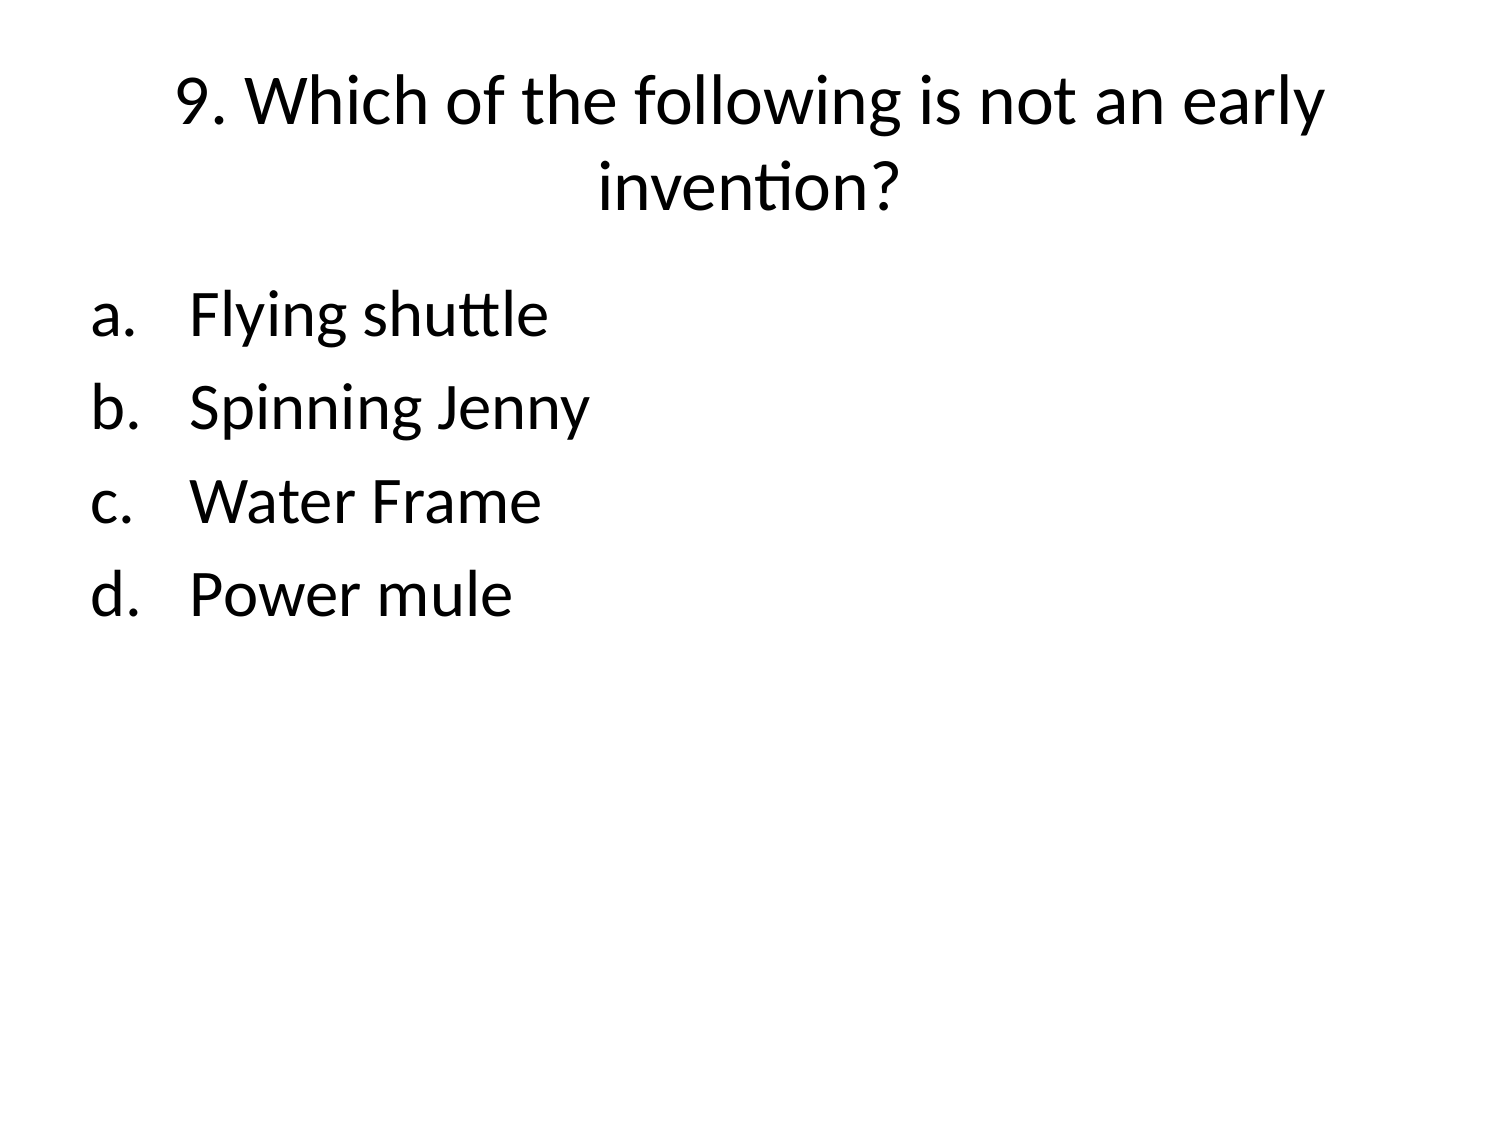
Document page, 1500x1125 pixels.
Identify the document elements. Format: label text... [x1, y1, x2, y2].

list Flying shuttle Spinning Jenny Water Frame Power mule [75, 262, 1425, 1005]
title 9. Which of the following is not an early invention? [75, 45, 1425, 233]
